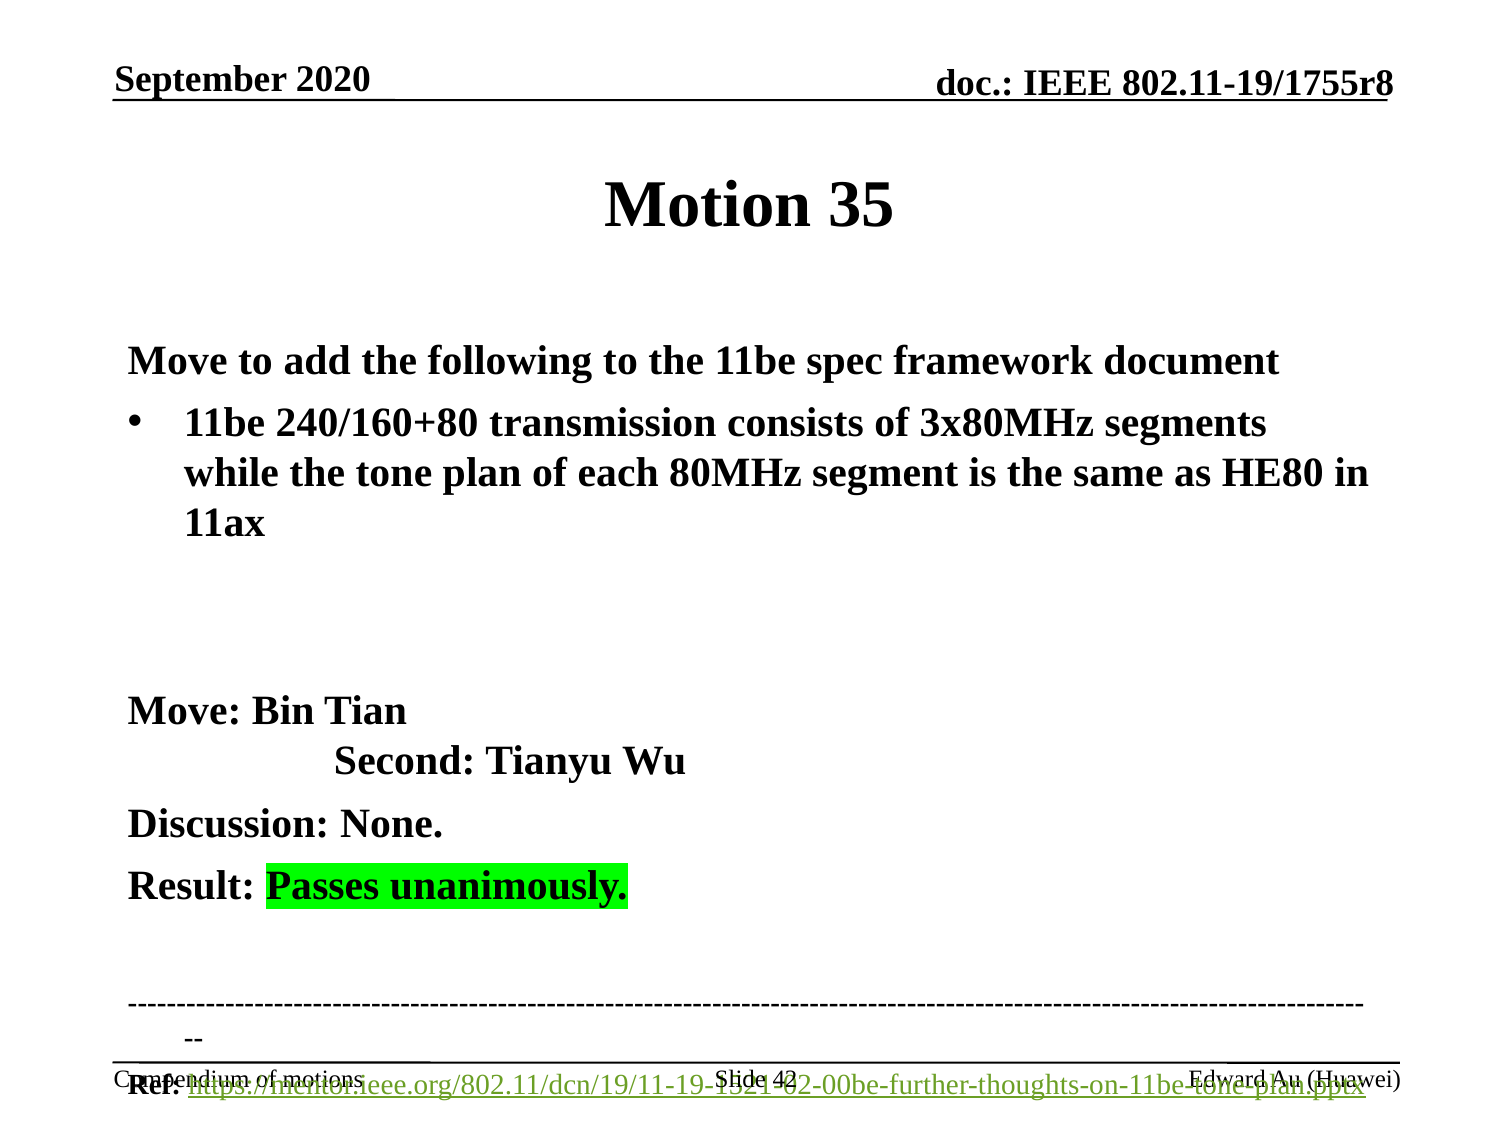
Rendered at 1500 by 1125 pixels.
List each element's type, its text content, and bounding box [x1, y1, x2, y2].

title Motion 35 [112, 112, 1388, 288]
footer Edward Au (Huawei) [878, 1061, 1402, 1093]
slide_number Slide 42 [712, 1061, 800, 1123]
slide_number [114, 54, 423, 100]
list Move to add the following to the 11be spec framework document 11be 240/160+80 transmission consists of 3x80MHz segments while the tone plan of each 80MHz segment is the same as HE80 in 11ax Move: Bin Tian Second: Tianyu Wu Discussion: None. Result: Passes unanimously. --------------------------------------------------------------------------------------------------------------------------------- Ref: https://mentor.ieee.org/802.11/dcn/19/11-19-1521-02-00be-further-thoughts-on-11be-tone-plan.pptx [112, 324, 1388, 1063]
